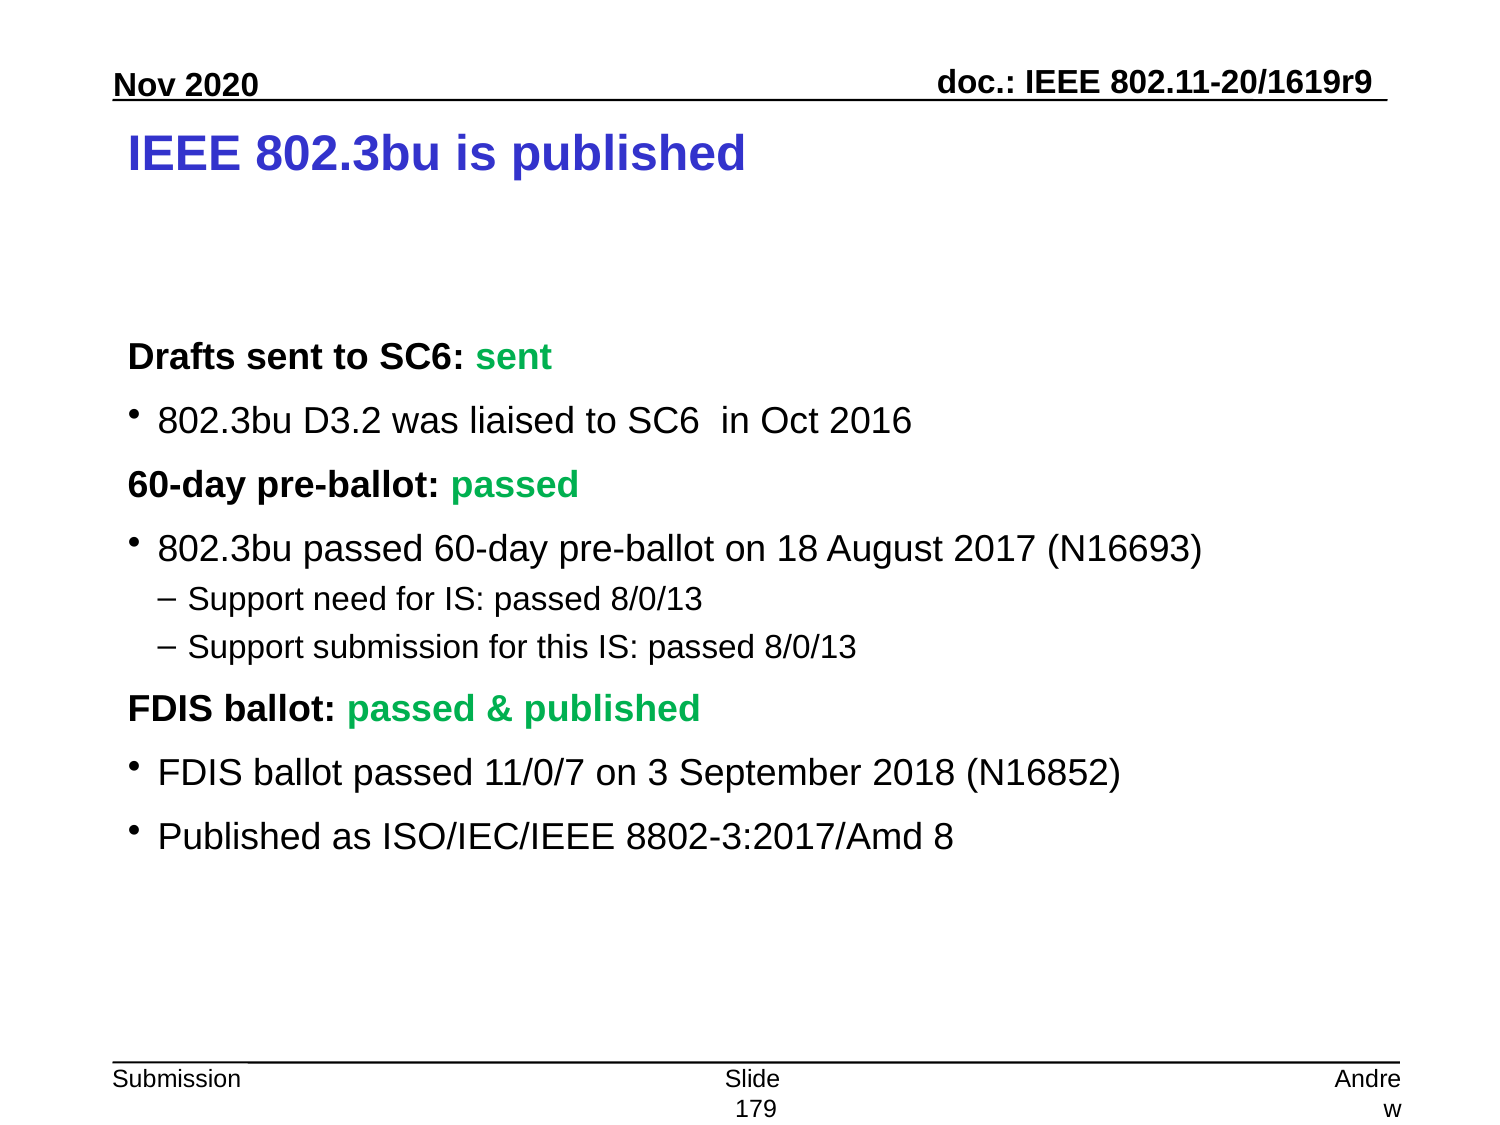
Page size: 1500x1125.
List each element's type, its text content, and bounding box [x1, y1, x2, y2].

footer Andrew Myles, Cisco [1320, 1061, 1402, 1093]
list Drafts sent to SC6: sent 802.3bu D3.2 was liaised to SC6 in Oct 2016 60-day pre-ballot: passed 802.3bu passed 60-day pre-ballot on 18 August 2017 (N16693) Support need for IS: passed 8/0/13 Support submission for this IS: passed 8/0/13 FDIS ballot: passed & published FDIS ballot passed 11/0/7 on 3 September 2018 (N16852) Published as ISO/IEC/IEEE 8802-3:2017/Amd 8 [112, 324, 1388, 1000]
slide_number Slide 179 [709, 1061, 803, 1093]
title IEEE 802.3bu is published [112, 112, 1388, 288]
